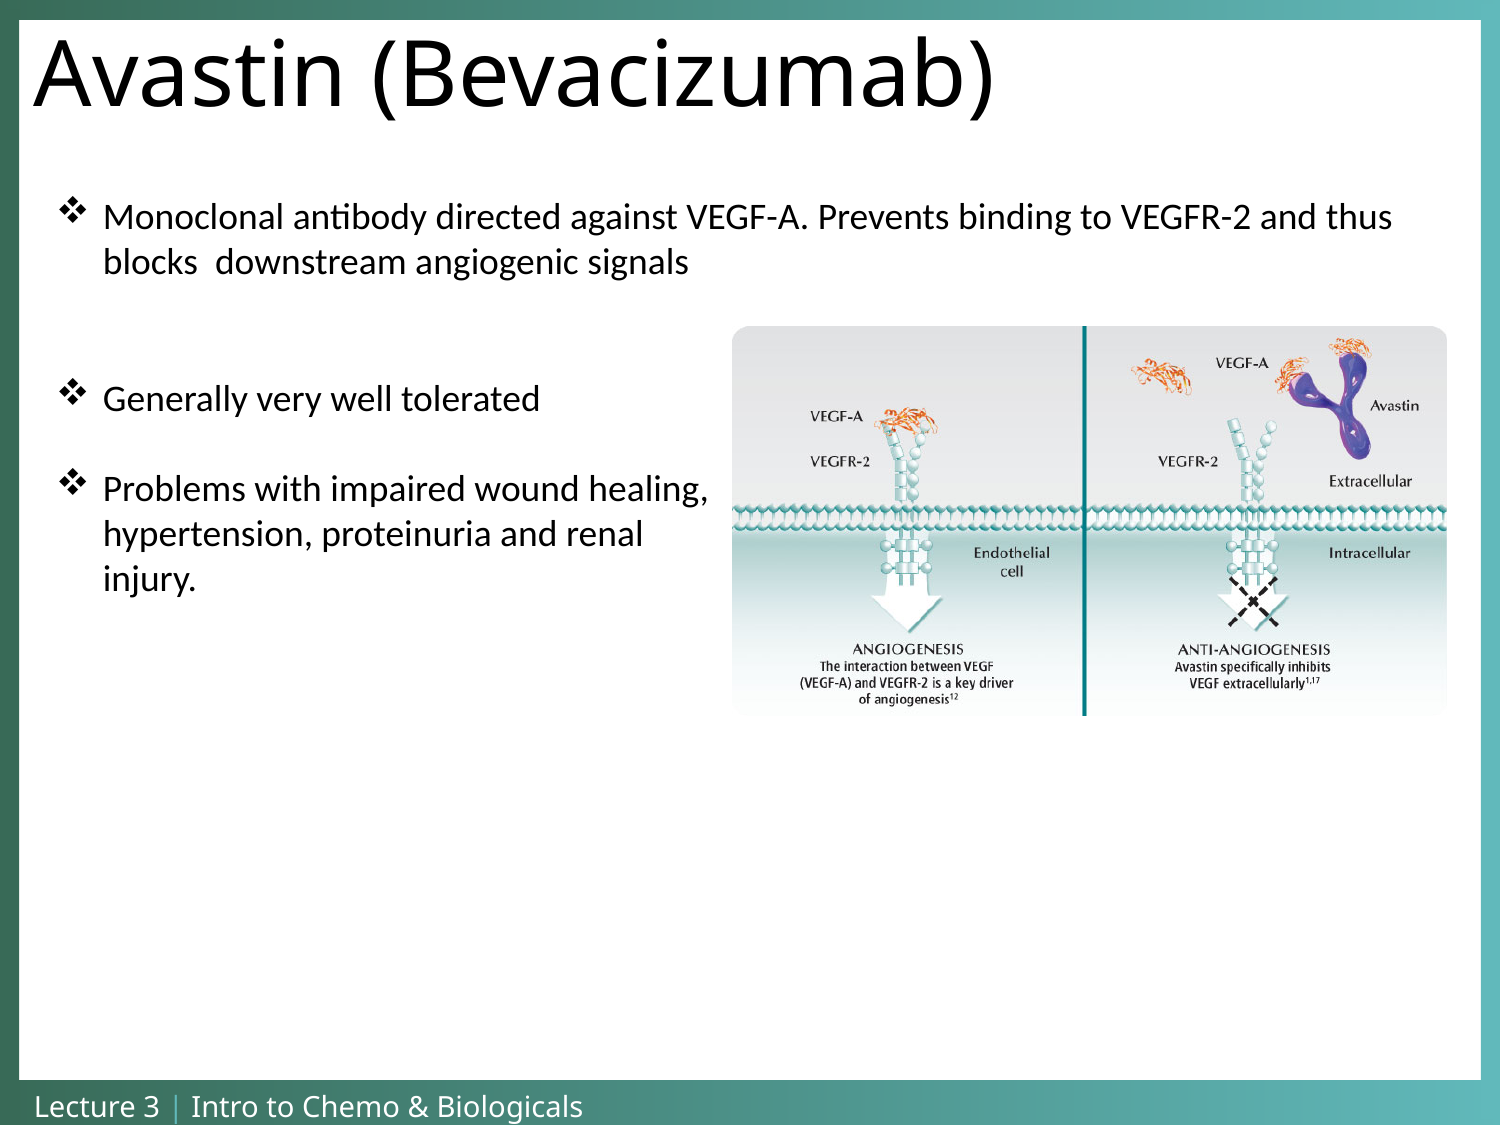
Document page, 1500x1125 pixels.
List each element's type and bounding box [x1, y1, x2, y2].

text_box [0, 0, 1500, 1125]
picture [732, 326, 1447, 717]
